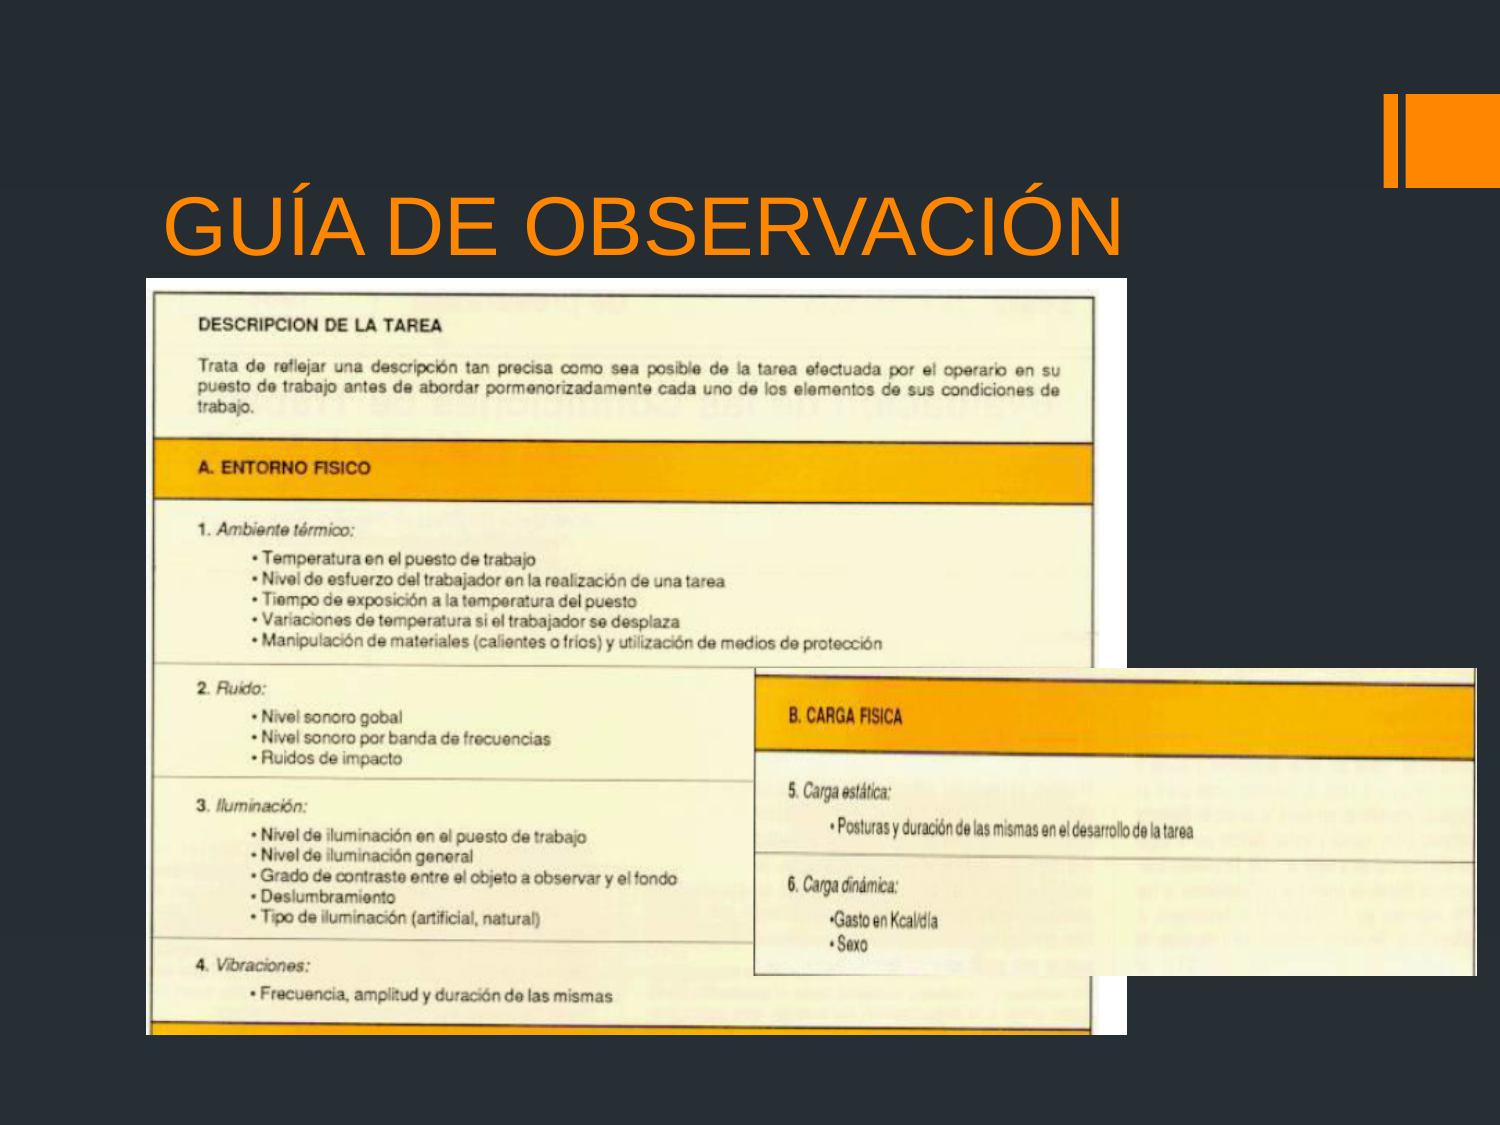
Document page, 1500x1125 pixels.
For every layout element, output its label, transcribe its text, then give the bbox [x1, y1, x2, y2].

picture [752, 668, 1478, 976]
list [145, 278, 1127, 1036]
title GUÍA DE OBSERVACIÓN [123, 113, 1324, 280]
